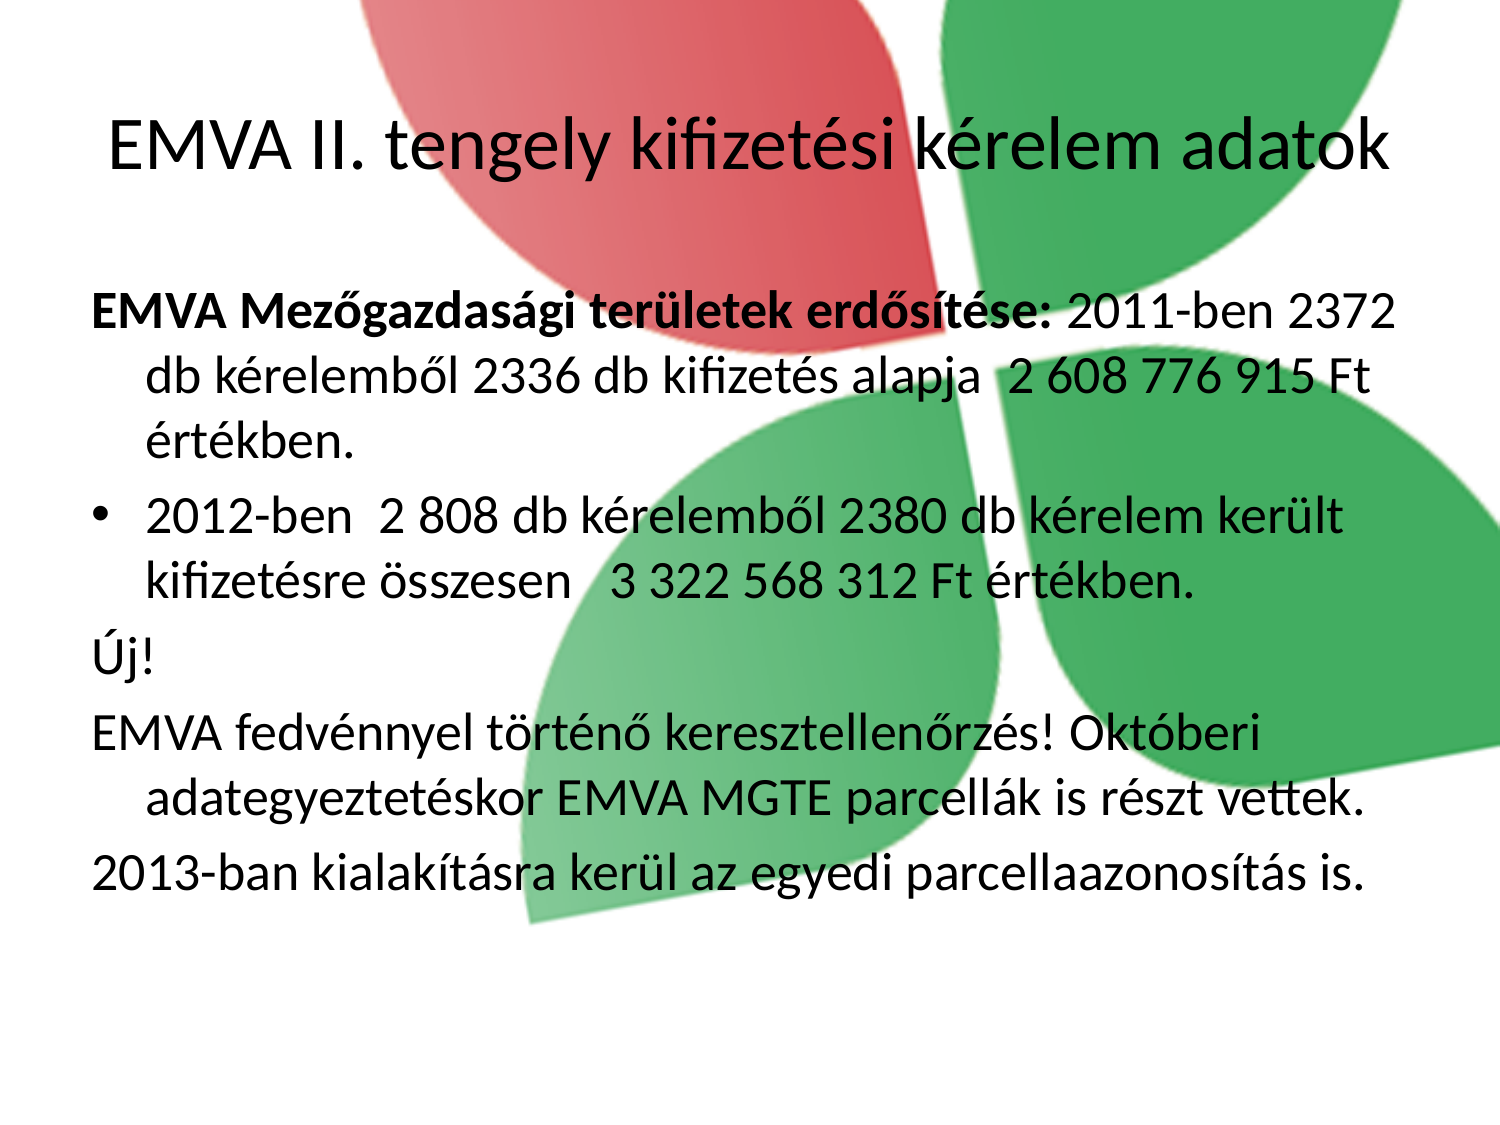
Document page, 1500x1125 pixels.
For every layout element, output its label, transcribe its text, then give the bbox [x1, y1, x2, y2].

title EMVA II. tengely kifizetési kérelem adatok [75, 45, 1425, 233]
list EMVA Mezőgazdasági területek erdősítése: 2011-ben 2372 db kérelemből 2336 db kifizetés alapja 2 608 776 915 Ft értékben. 2012-ben 2 808 db kérelemből 2380 db kérelem került kifizetésre összesen 3 322 568 312 Ft értékben. Új! EMVA fedvénnyel történő keresztellenőrzés! Októberi adategyeztetéskor EMVA MGTE parcellák is részt vettek. 2013-ban kialakításra kerül az egyedi parcellaazonosítás is. [76, 267, 1427, 1010]
picture [0, 0, 1500, 1125]
